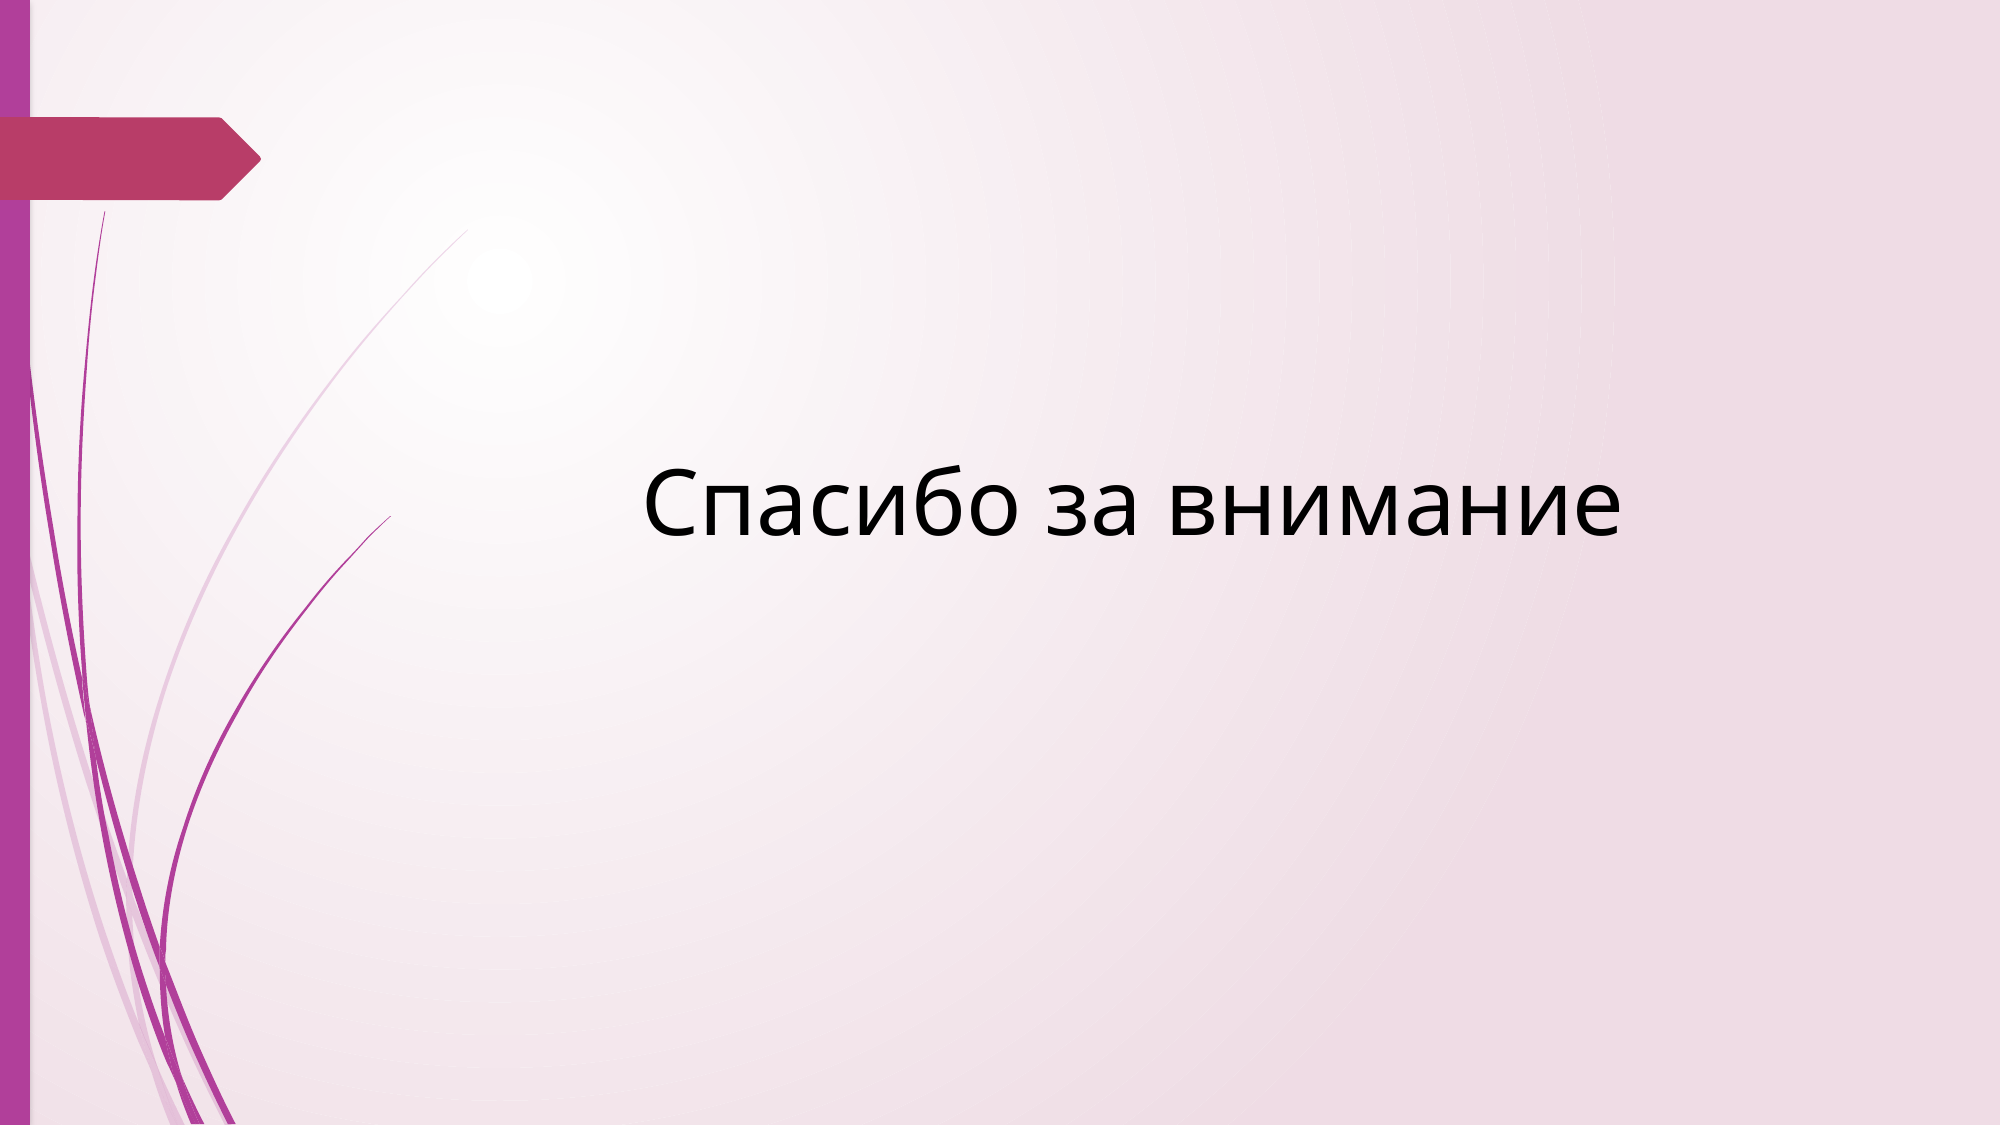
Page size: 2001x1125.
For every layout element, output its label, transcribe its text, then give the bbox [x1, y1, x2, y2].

text_box Спасибо за внимание [627, 436, 1813, 561]
